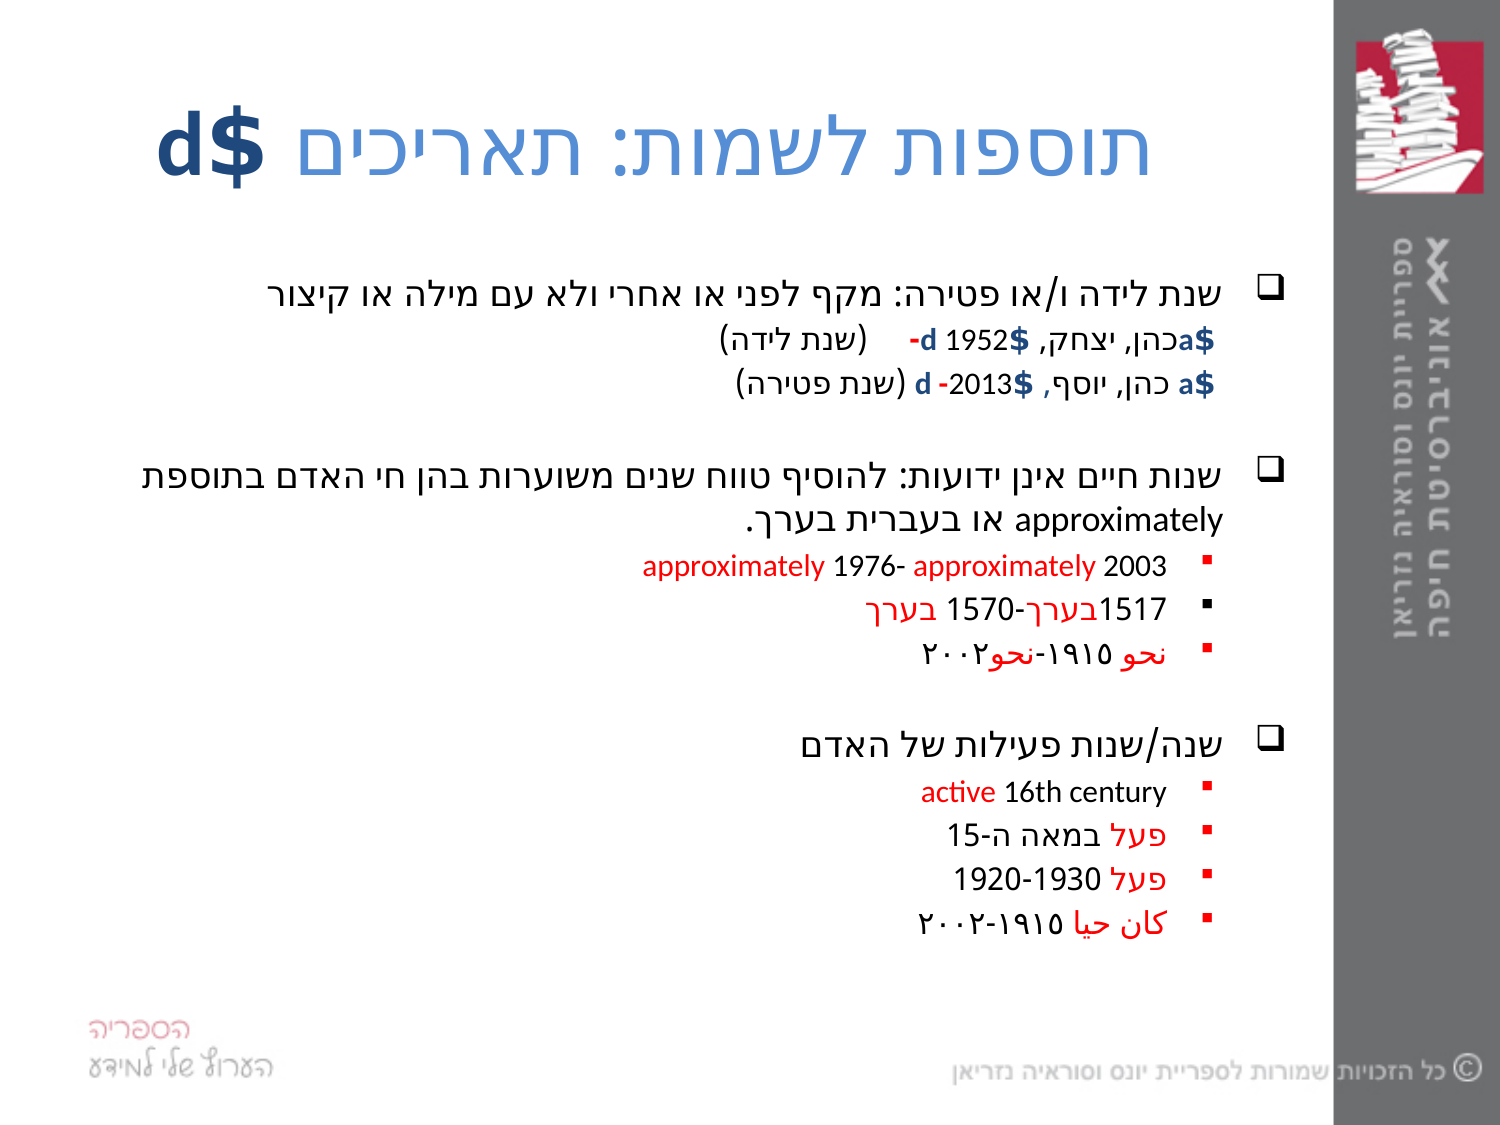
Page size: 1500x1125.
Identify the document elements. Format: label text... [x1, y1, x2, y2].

list שנת לידה ו/או פטירה: מקף לפני או אחרי ולא עם מילה או קיצור $aכהן, יצחק, $d 1952- (שנת לידה) $a כהן, יוסף, $d -2013 (שנת פטירה) שנות חיים אינן ידועות: להוסיף טווח שנים משוערות בהן חי האדם בתוספת approximately או בעברית בערך. approximately 1976- approximately 2003 1517בערך-1570 בערך نحو ١٩١٥-نحو٢٠٠٢ שנה/שנות פעילות של האדם active 16th century פעל במאה ה-15 פעל 1920-1930 كان حيا ١٩١٥-٢٠٠٢ [24, 262, 1288, 1005]
picture [0, 0, 1500, 1125]
title תוספות לשמות: תאריכים $d [24, 45, 1288, 233]
